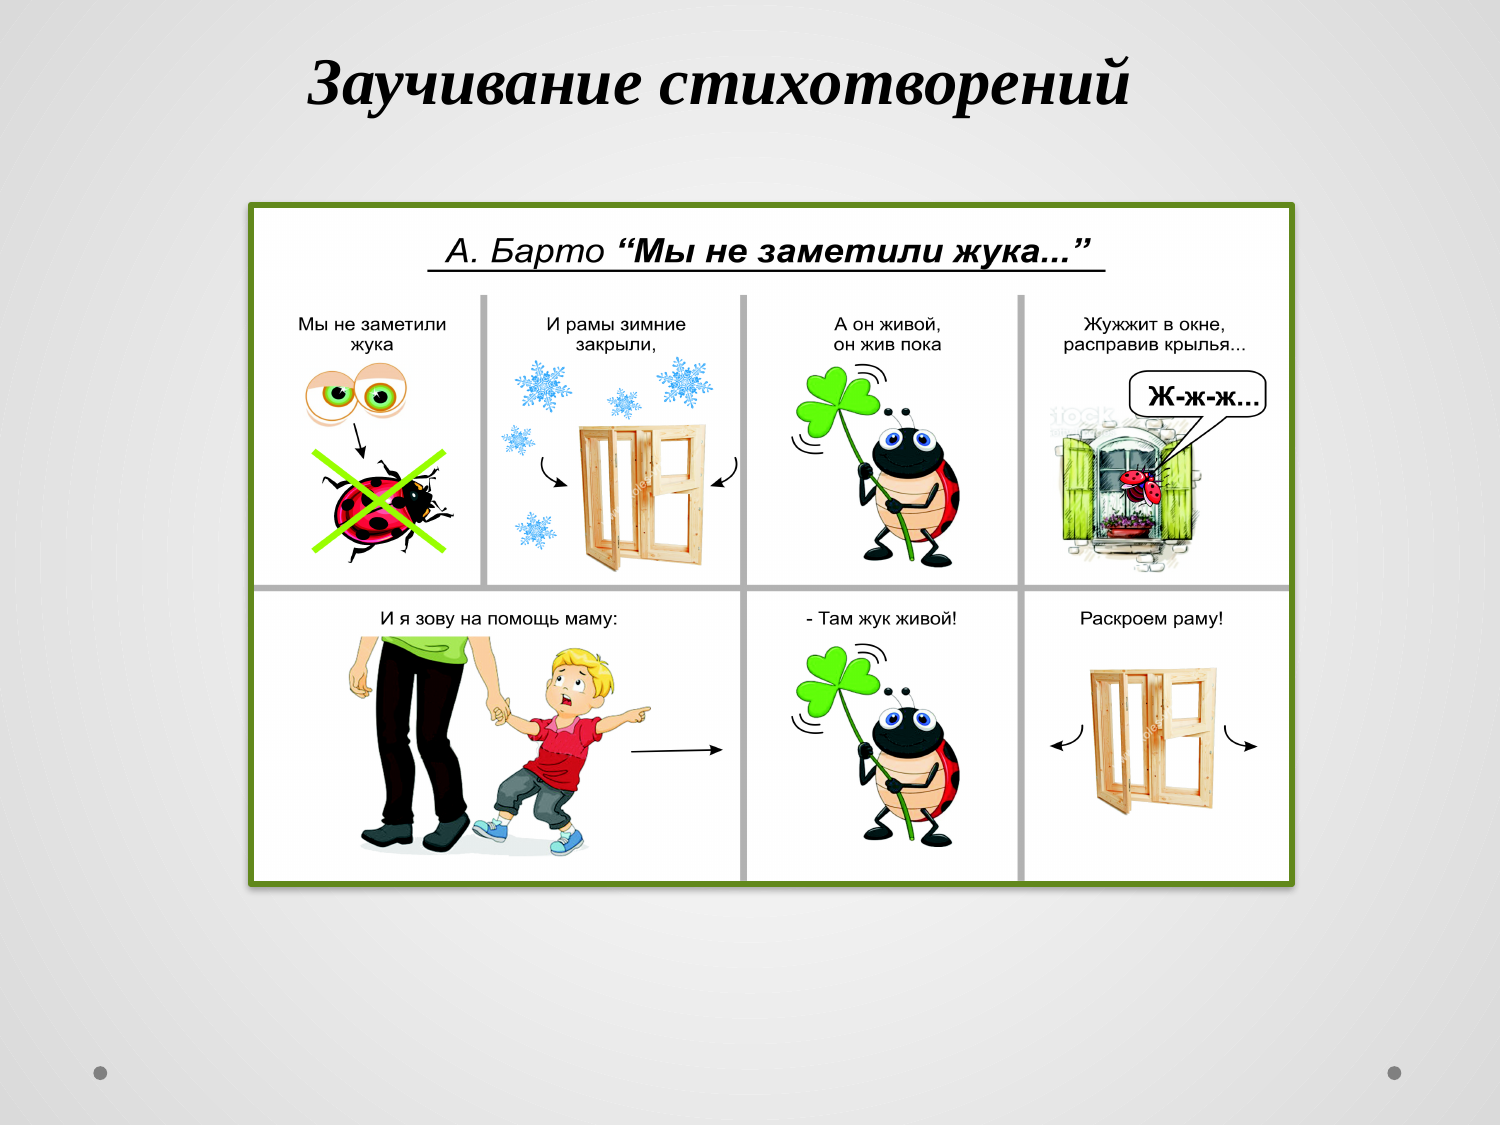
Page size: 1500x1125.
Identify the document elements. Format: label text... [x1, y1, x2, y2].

picture [253, 207, 1290, 882]
text_box Заучивание стихотворений [123, 30, 1317, 126]
